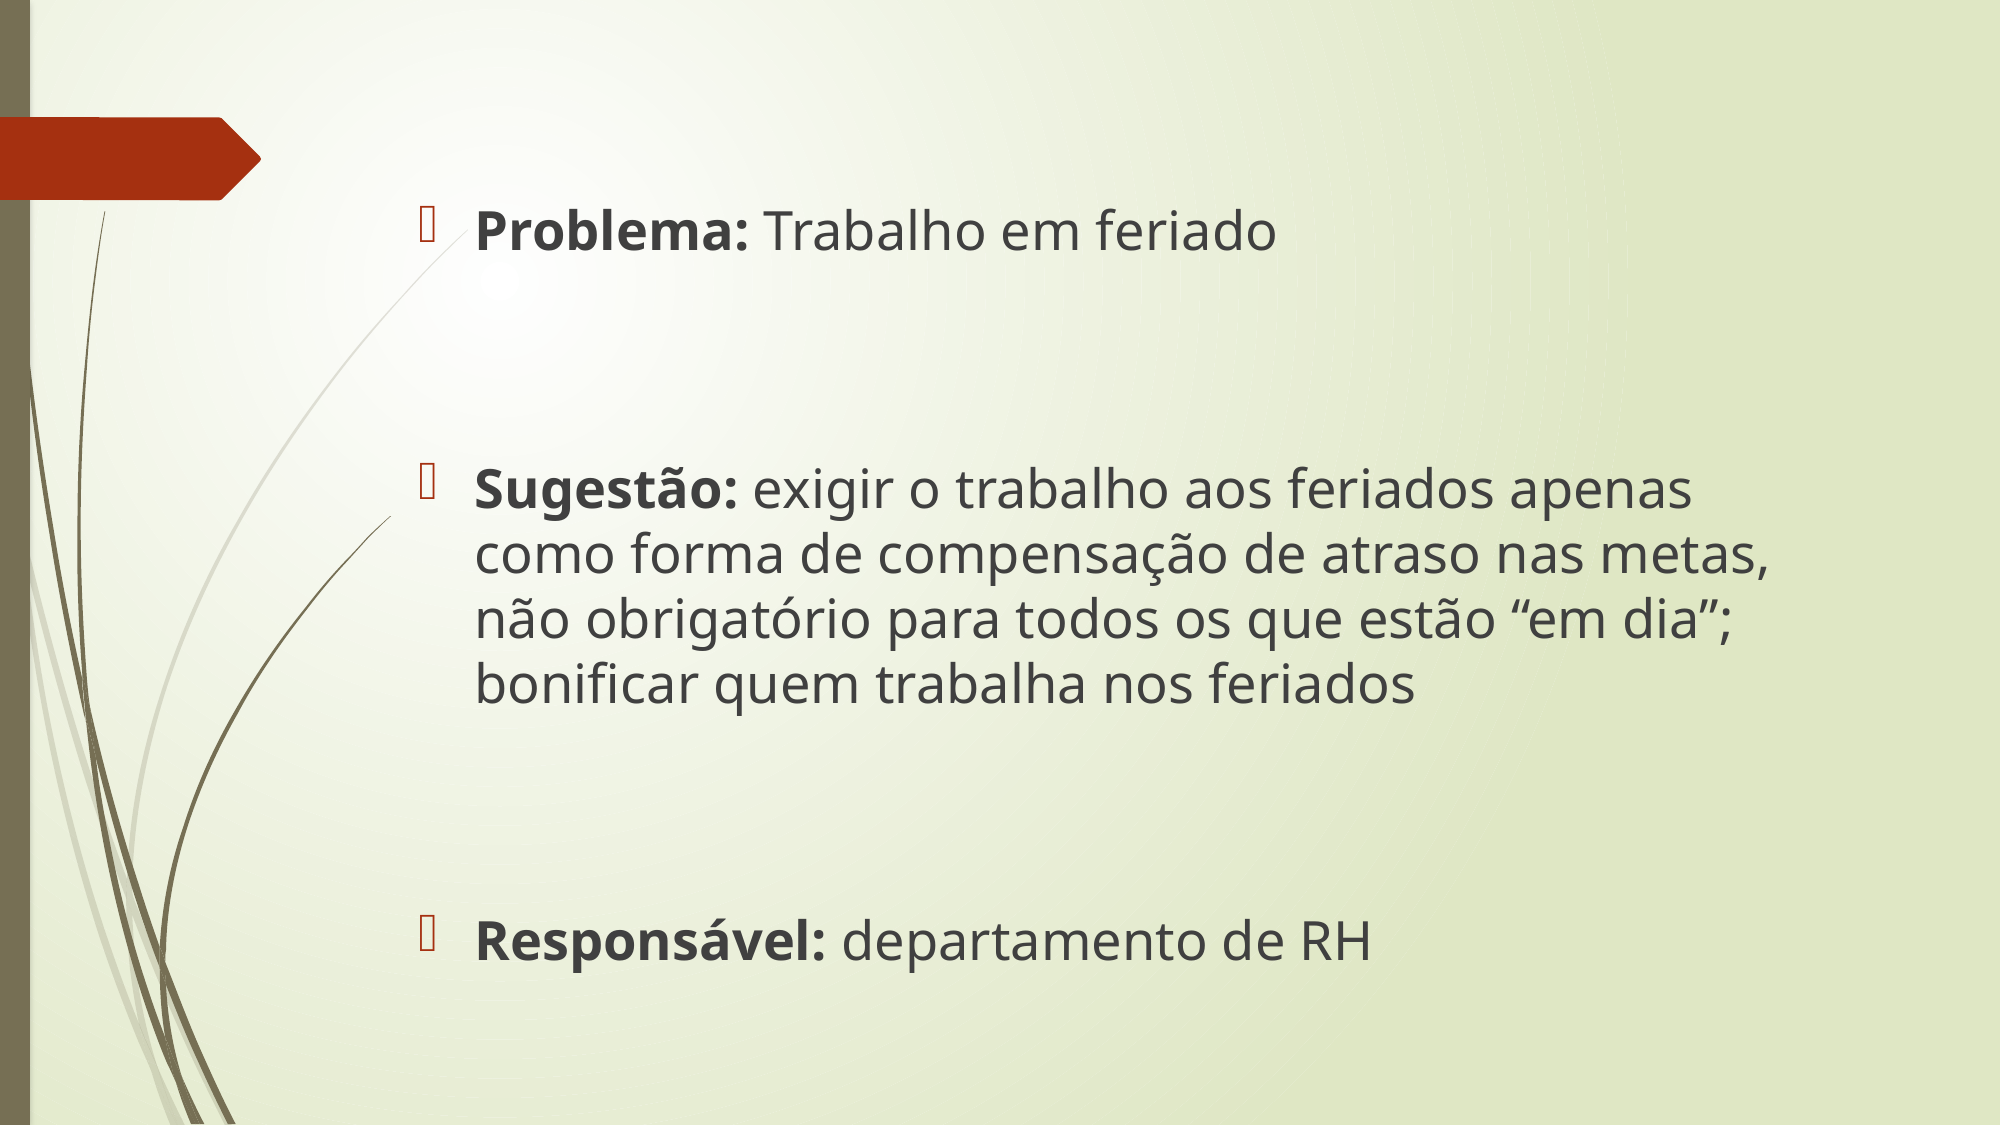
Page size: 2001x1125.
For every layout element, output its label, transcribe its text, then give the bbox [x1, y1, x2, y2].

list Problema: Trabalho em feriado Sugestão: exigir o trabalho aos feriados apenas como forma de compensação de atraso nas metas, não obrigatório para todos os que estão “em dia”; bonificar quem trabalha nos feriados Responsável: departamento de RH [403, 189, 1866, 809]
